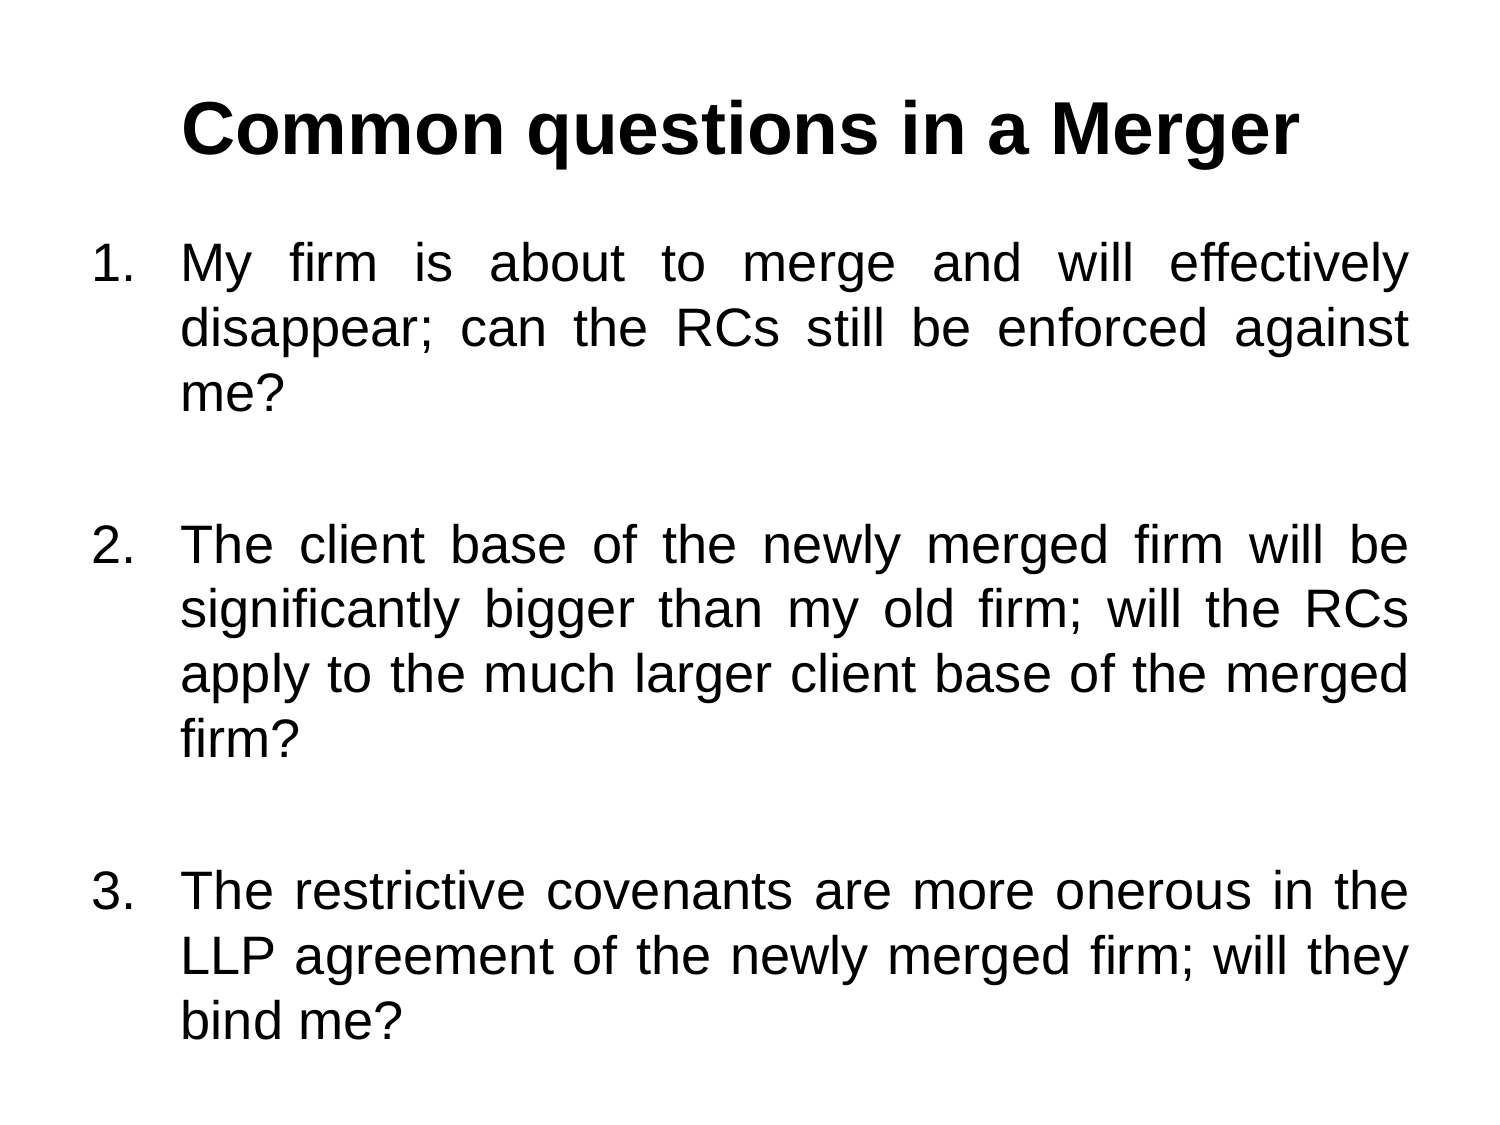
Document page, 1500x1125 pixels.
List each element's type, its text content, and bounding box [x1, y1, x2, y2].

list My firm is about to merge and will effectively disappear; can the RCs still be enforced against me? The client base of the newly merged firm will be significantly bigger than my old firm; will the RCs apply to the much larger client base of the merged firm? The restrictive covenants are more onerous in the LLP agreement of the newly merged firm; will they bind me? [76, 219, 1427, 811]
title Common questions in a Merger [76, 66, 1427, 183]
